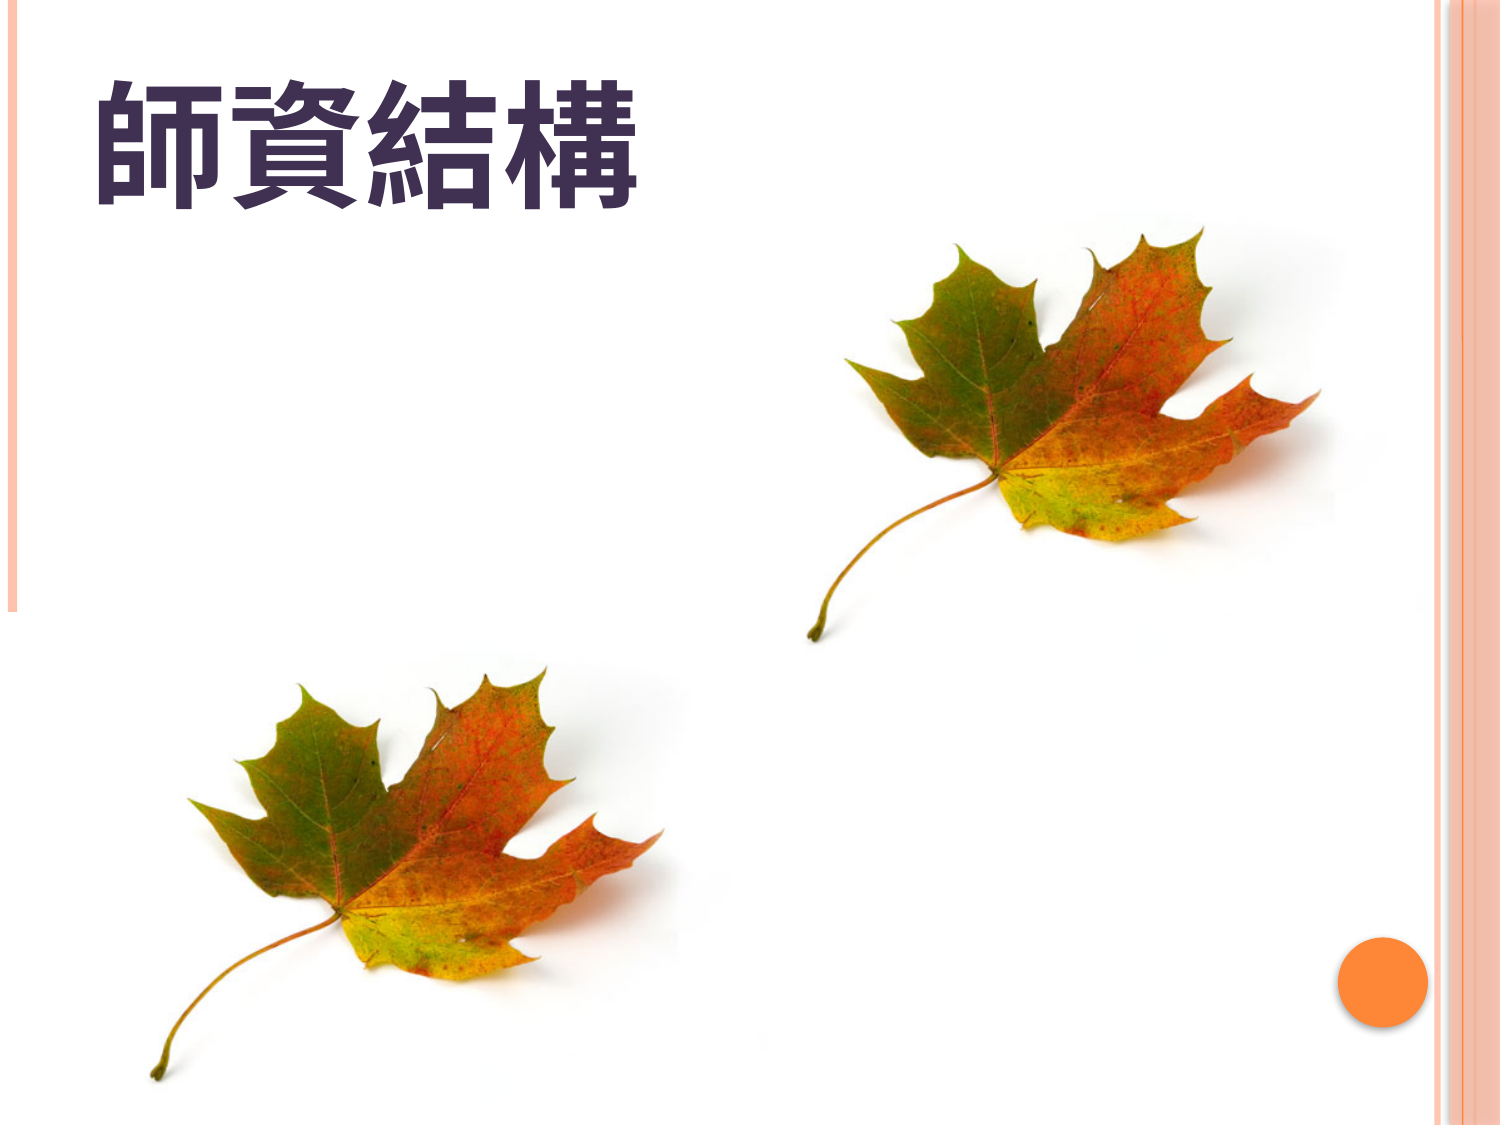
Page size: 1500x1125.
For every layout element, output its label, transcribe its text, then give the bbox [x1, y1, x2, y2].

picture [0, 172, 1425, 1125]
title 師資結構 [75, 45, 1300, 233]
